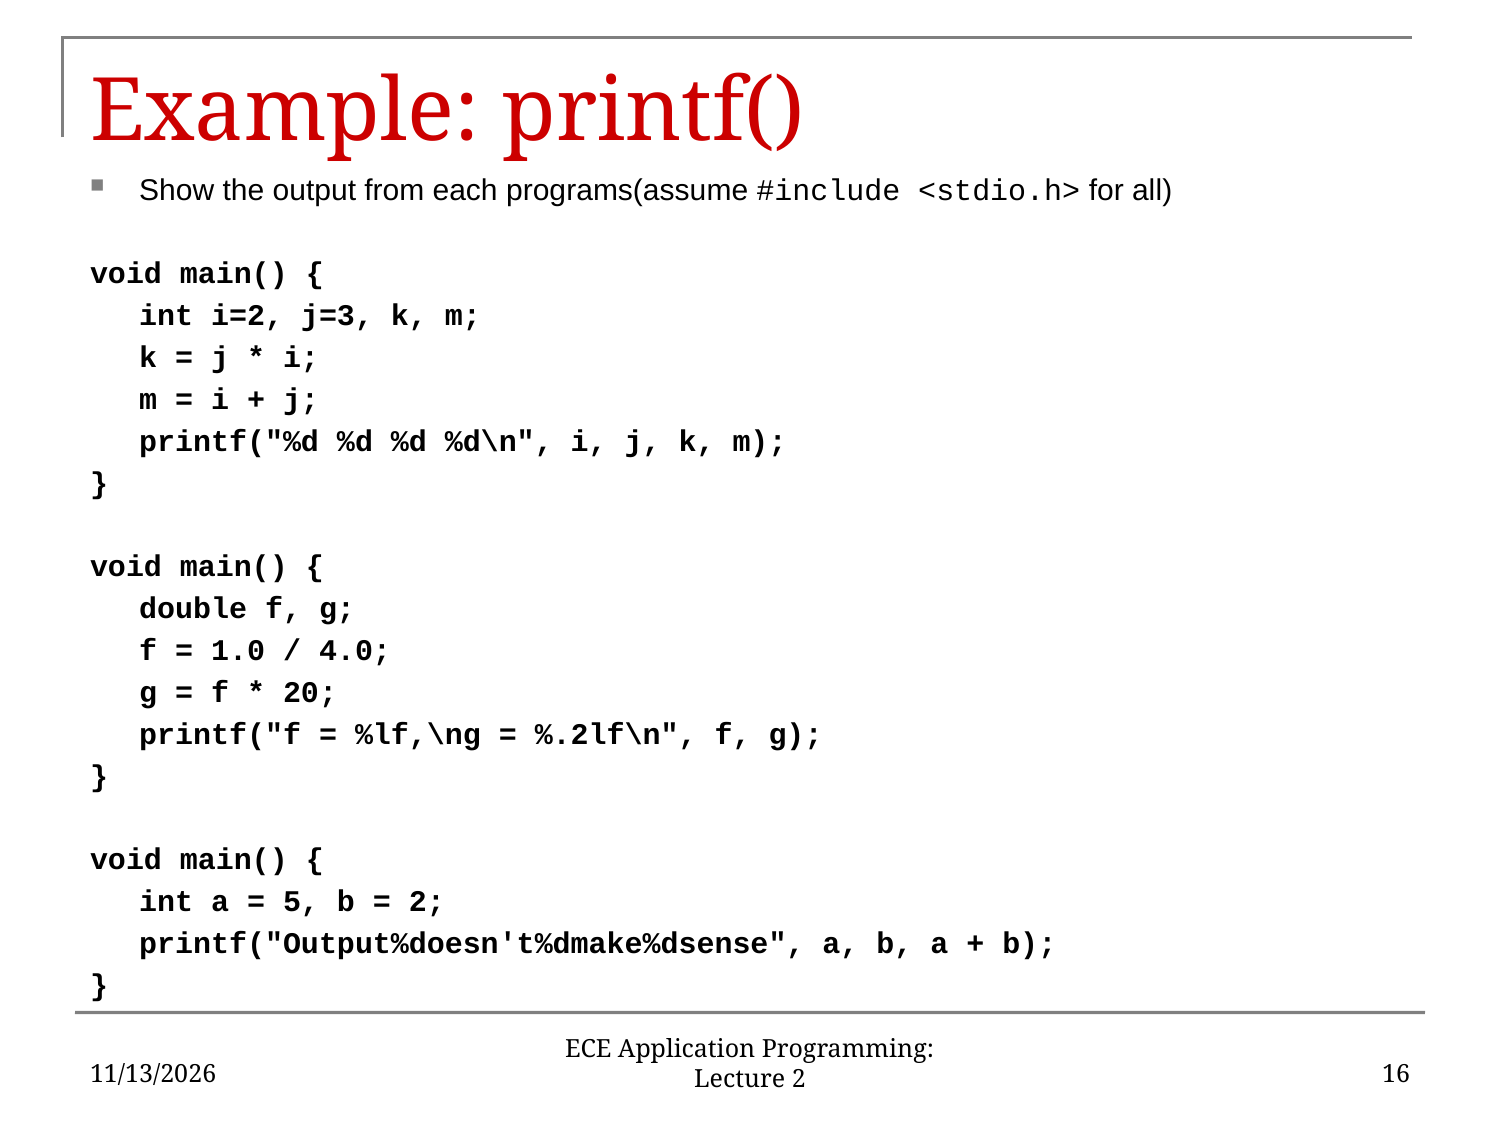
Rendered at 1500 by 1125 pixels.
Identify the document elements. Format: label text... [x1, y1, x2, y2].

footer ECE Application Programming: Lecture 2 [512, 1024, 988, 1101]
list Show the output from each programs(assume #include <stdio.h> for all) void main() { int i=2, j=3, k, m; k = j * i; m = i + j; printf("%d %d %d %d\n", i, j, k, m); } void main() { double f, g; f = 1.0 / 4.0; g = f * 20; printf("f = %lf,\ng = %.2lf\n", f, g); } void main() { int a = 5, b = 2; printf("Output%doesn't%dmake%dsense", a, b, a + b); } [75, 162, 1425, 1025]
title Example: printf() [75, 45, 1425, 162]
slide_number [74, 1023, 426, 1100]
slide_number 16 [1074, 1023, 1426, 1100]
